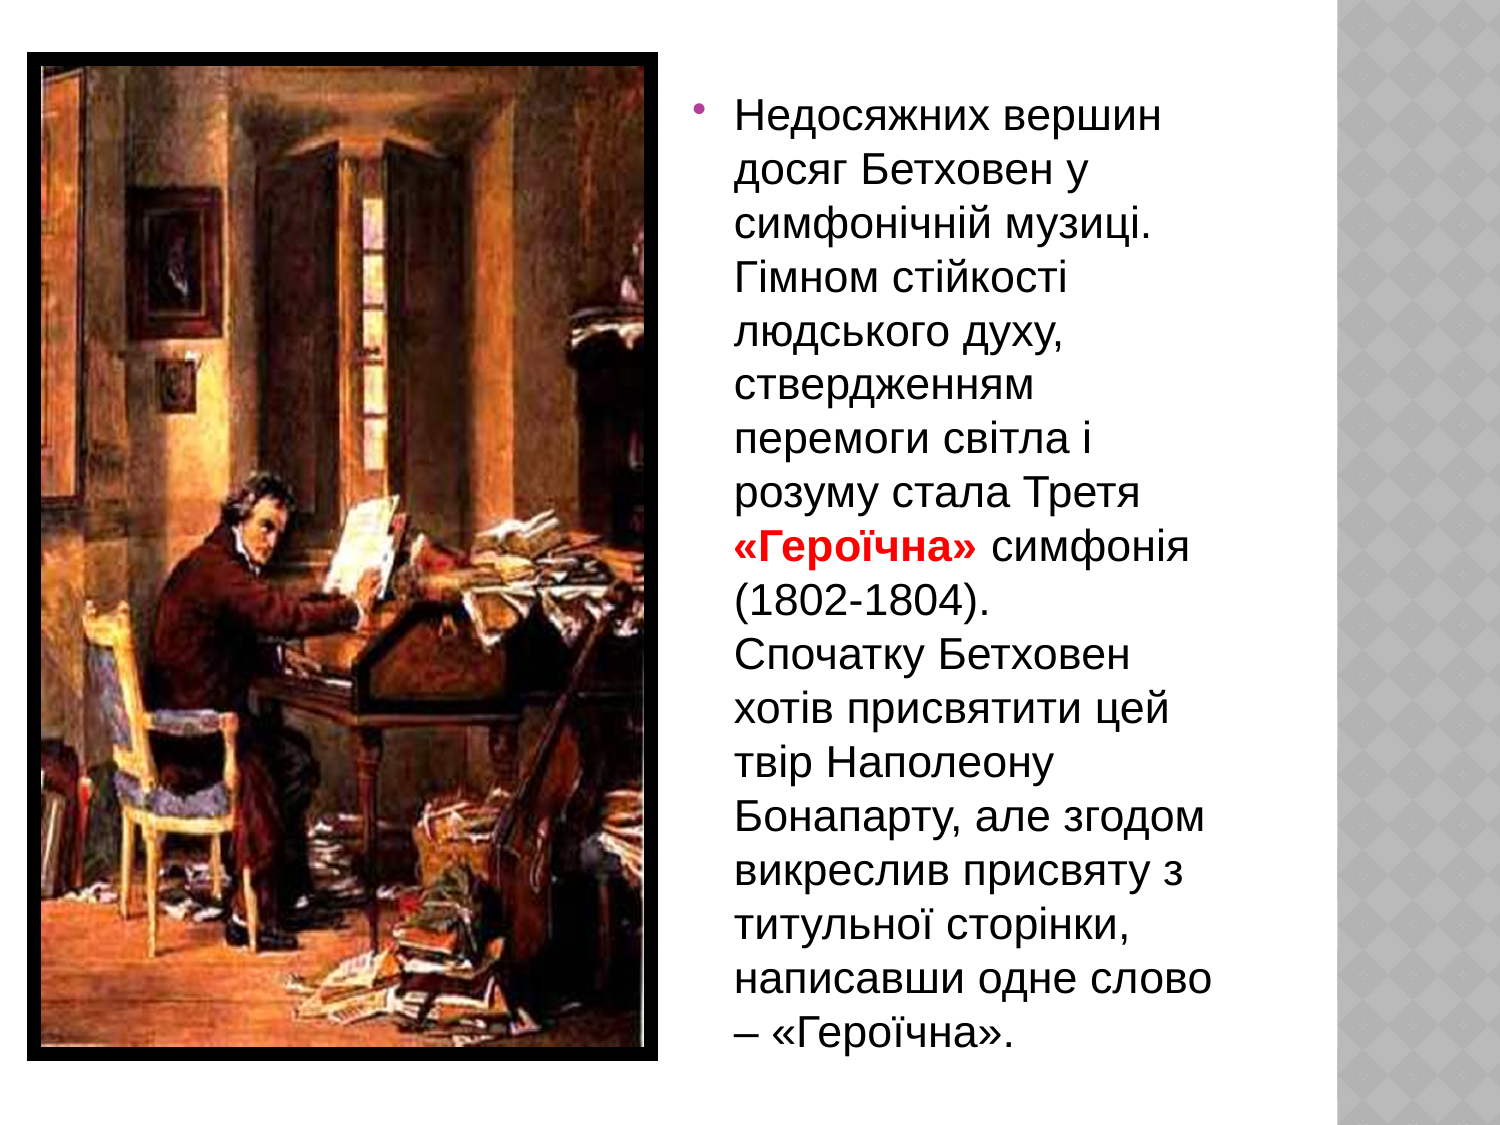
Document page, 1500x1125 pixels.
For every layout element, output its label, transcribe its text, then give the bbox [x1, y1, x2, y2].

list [40, 65, 645, 1048]
list Недосяжних вершин досяг Бетховен у симфонічній музиці. Гімном стійкості людського духу, ствердженням перемоги світла і розуму стала Третя «Героїчна» симфонія (1802-1804). Спочатку Бетховен хотів присвятити цей твір Наполеону Бонапарту, але згодом викреслив присвяту з титульної сторінки, написавши одне слово – «Героїчна». [679, 78, 1257, 1083]
